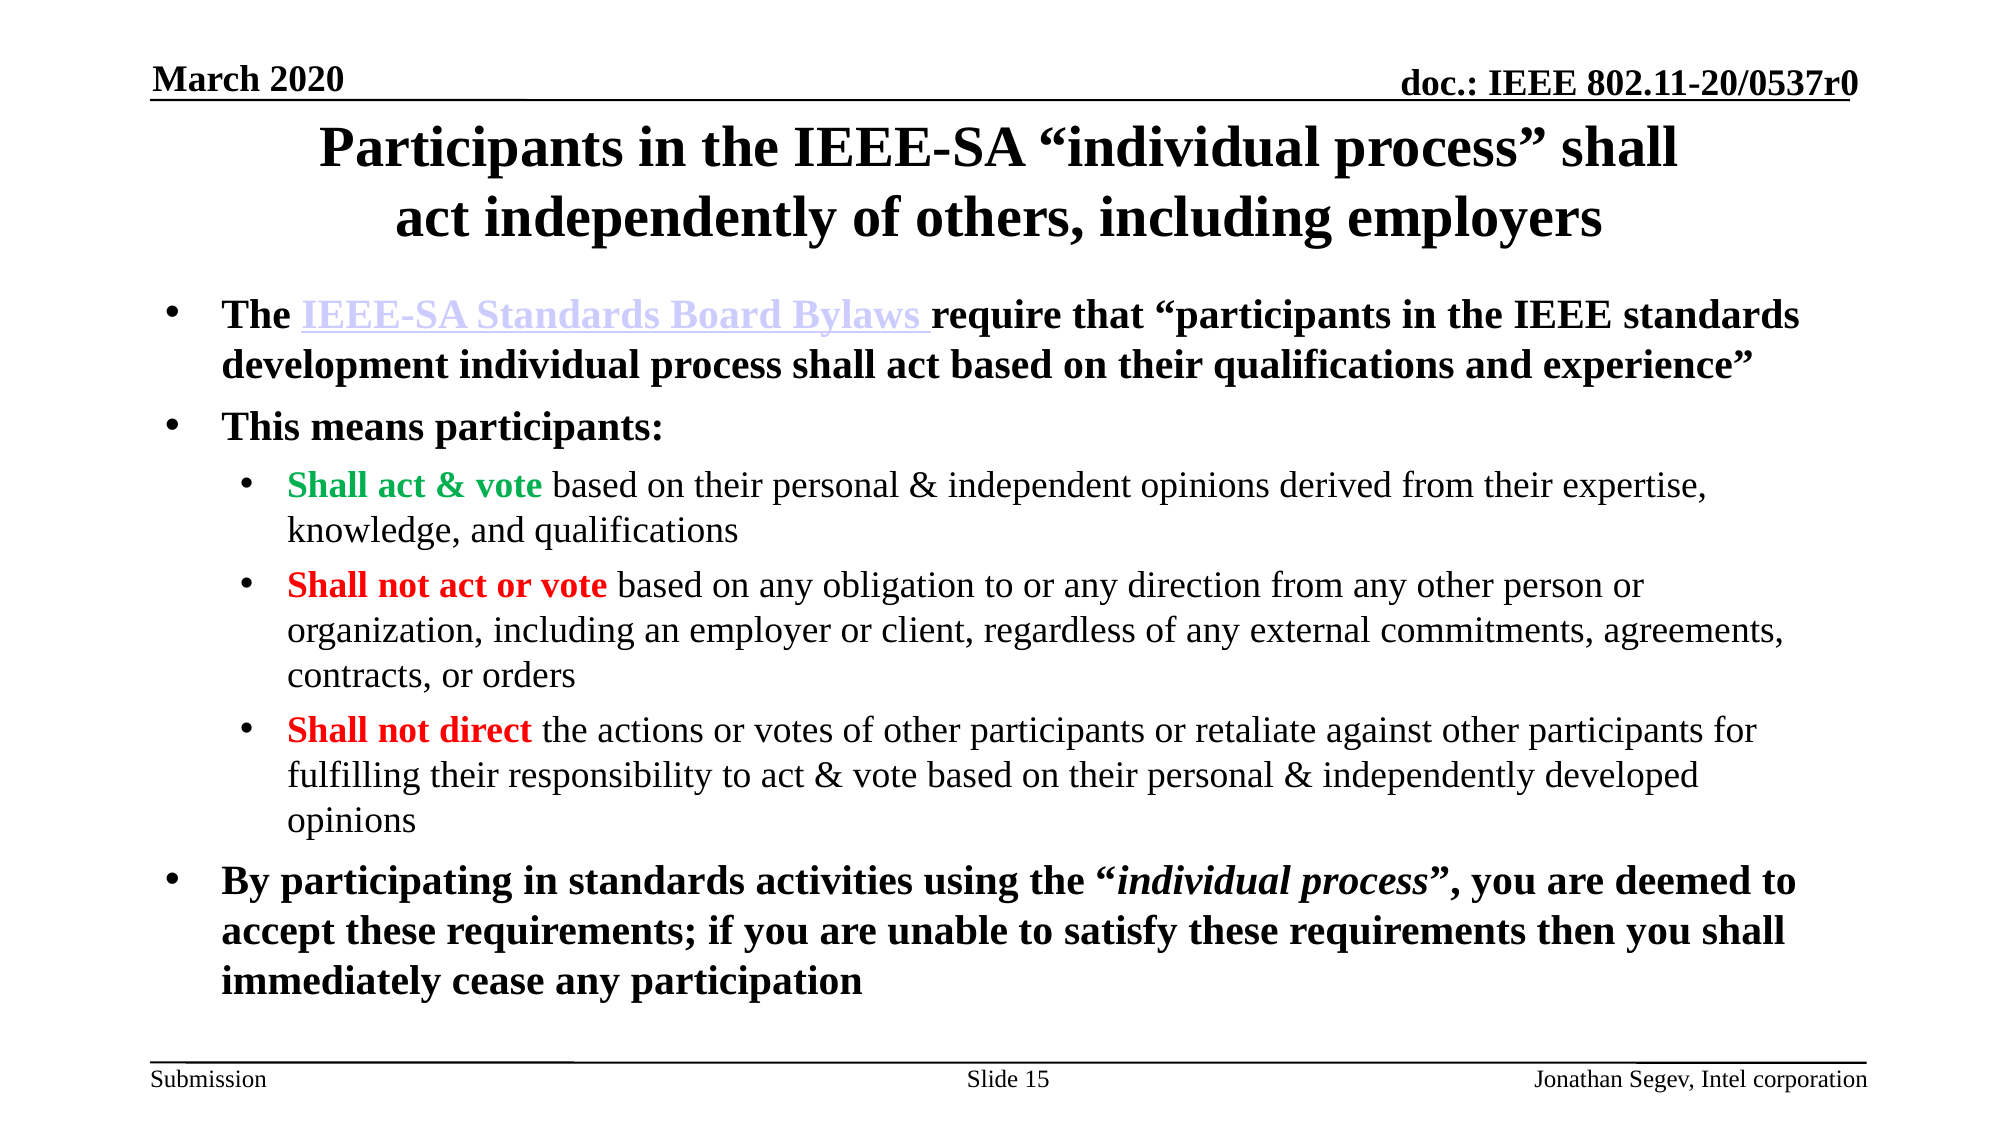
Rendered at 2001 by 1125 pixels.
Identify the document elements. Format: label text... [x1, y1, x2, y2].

title Participants in the IEEE-SA “individual process” shall act independently of others, including employers [149, 112, 1850, 244]
list The IEEE-SA Standards Board Bylaws require that “participants in the IEEE standards development individual process shall act based on their qualifications and experience” This means participants: Shall act & vote based on their personal & independent opinions derived from their expertise, knowledge, and qualifications Shall not act or vote based on any obligation to or any direction from any other person or organization, including an employer or client, regardless of any external commitments, agreements, contracts, or orders Shall not direct the actions or votes of other participants or retaliate against other participants for fulfilling their responsibility to act & vote based on their personal & independently developed opinions By participating in standards activities using the “individual process”, you are deemed to accept these requirements; if you are unable to satisfy these requirements then you shall immediately cease any participation [149, 278, 1850, 1000]
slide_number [152, 54, 563, 100]
slide_number Slide 15 [950, 1061, 1067, 1123]
footer Jonathan Segev, Intel corporation [1171, 1061, 1869, 1093]
